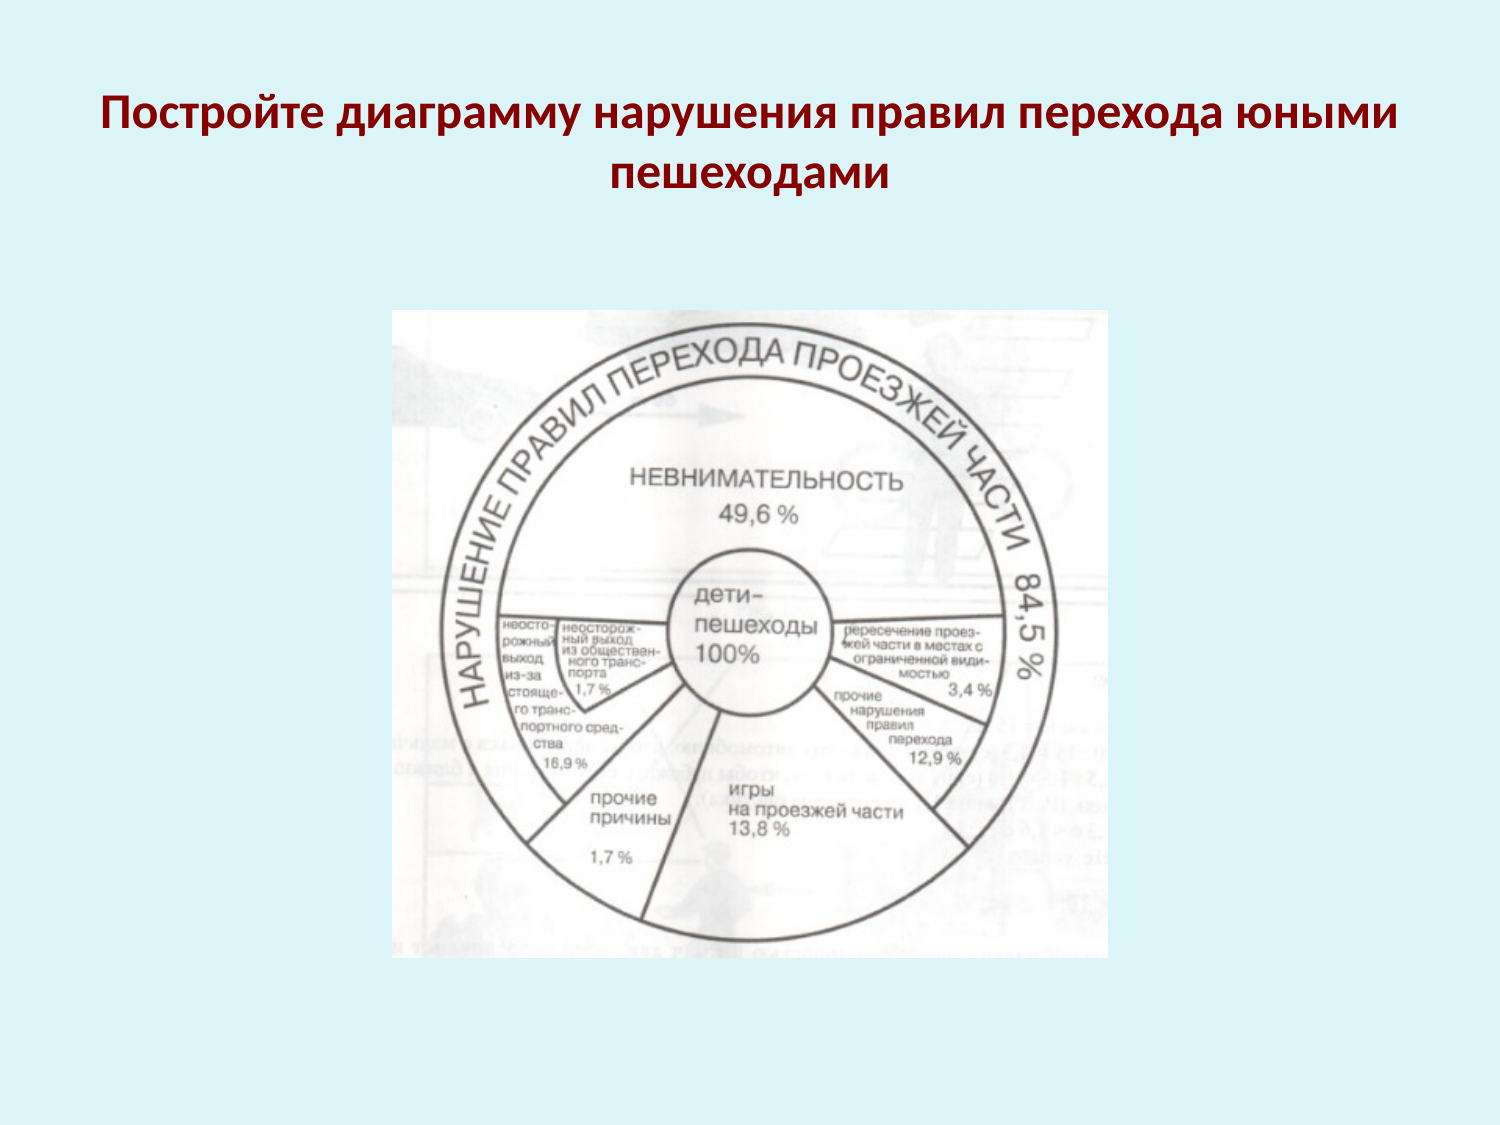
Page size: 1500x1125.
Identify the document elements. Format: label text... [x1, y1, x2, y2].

title Постройте диаграмму нарушения правил перехода юными пешеходами [75, 45, 1425, 233]
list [391, 309, 1108, 958]
